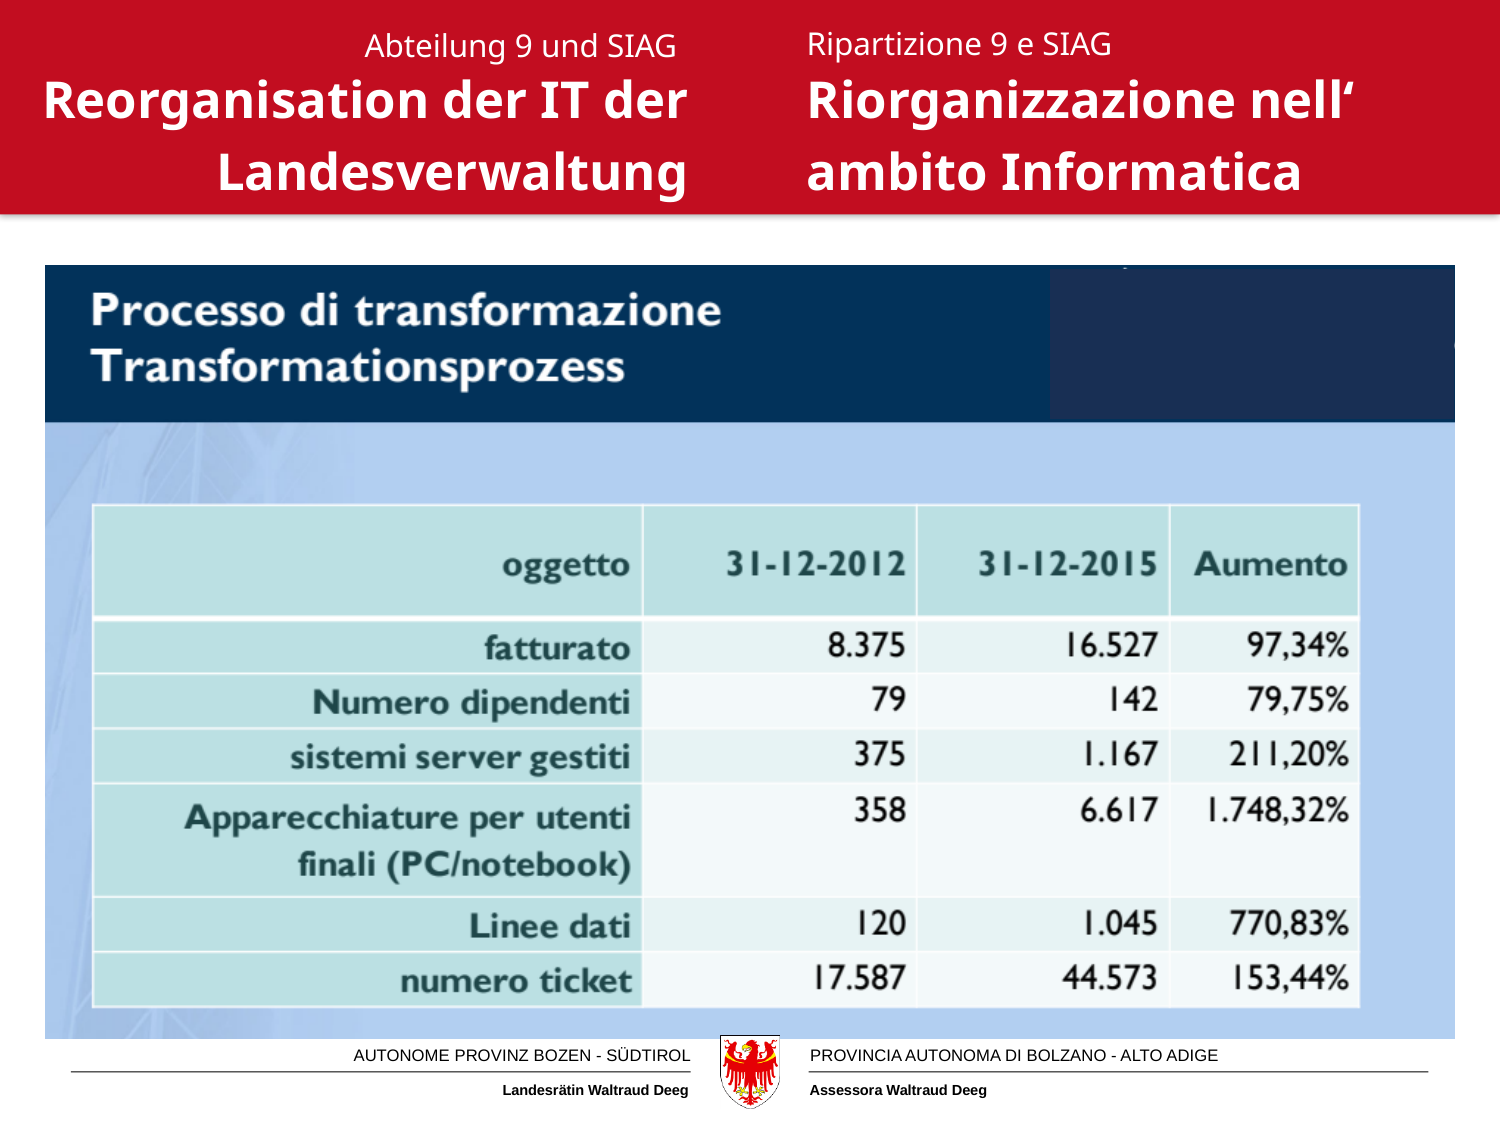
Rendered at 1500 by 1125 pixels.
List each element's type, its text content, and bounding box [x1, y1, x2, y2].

text_box Assessora Waltraud Deeg [794, 1063, 1003, 1106]
text_box [0, 0, 1500, 215]
text_box AUTONOME PROVINZ BOZEN - SÜDTIROL [338, 1047, 706, 1073]
text_box Ripartizione 9 e SIAG [791, 30, 1484, 91]
text_box PROVINCIA AUTONOMA DI BOLZANO - ALTO ADIGE [795, 1047, 1235, 1071]
text_box Abteilung 9 und SIAG [0, 32, 692, 93]
text_box Landesrätin Waltraud Deeg [487, 1063, 704, 1106]
picture [44, 265, 1456, 1110]
text_box Riorganizzazione nell‘ ambito Informatica [791, 91, 1484, 242]
text_box Reorganisation der IT der Landesverwaltung [11, 83, 704, 242]
